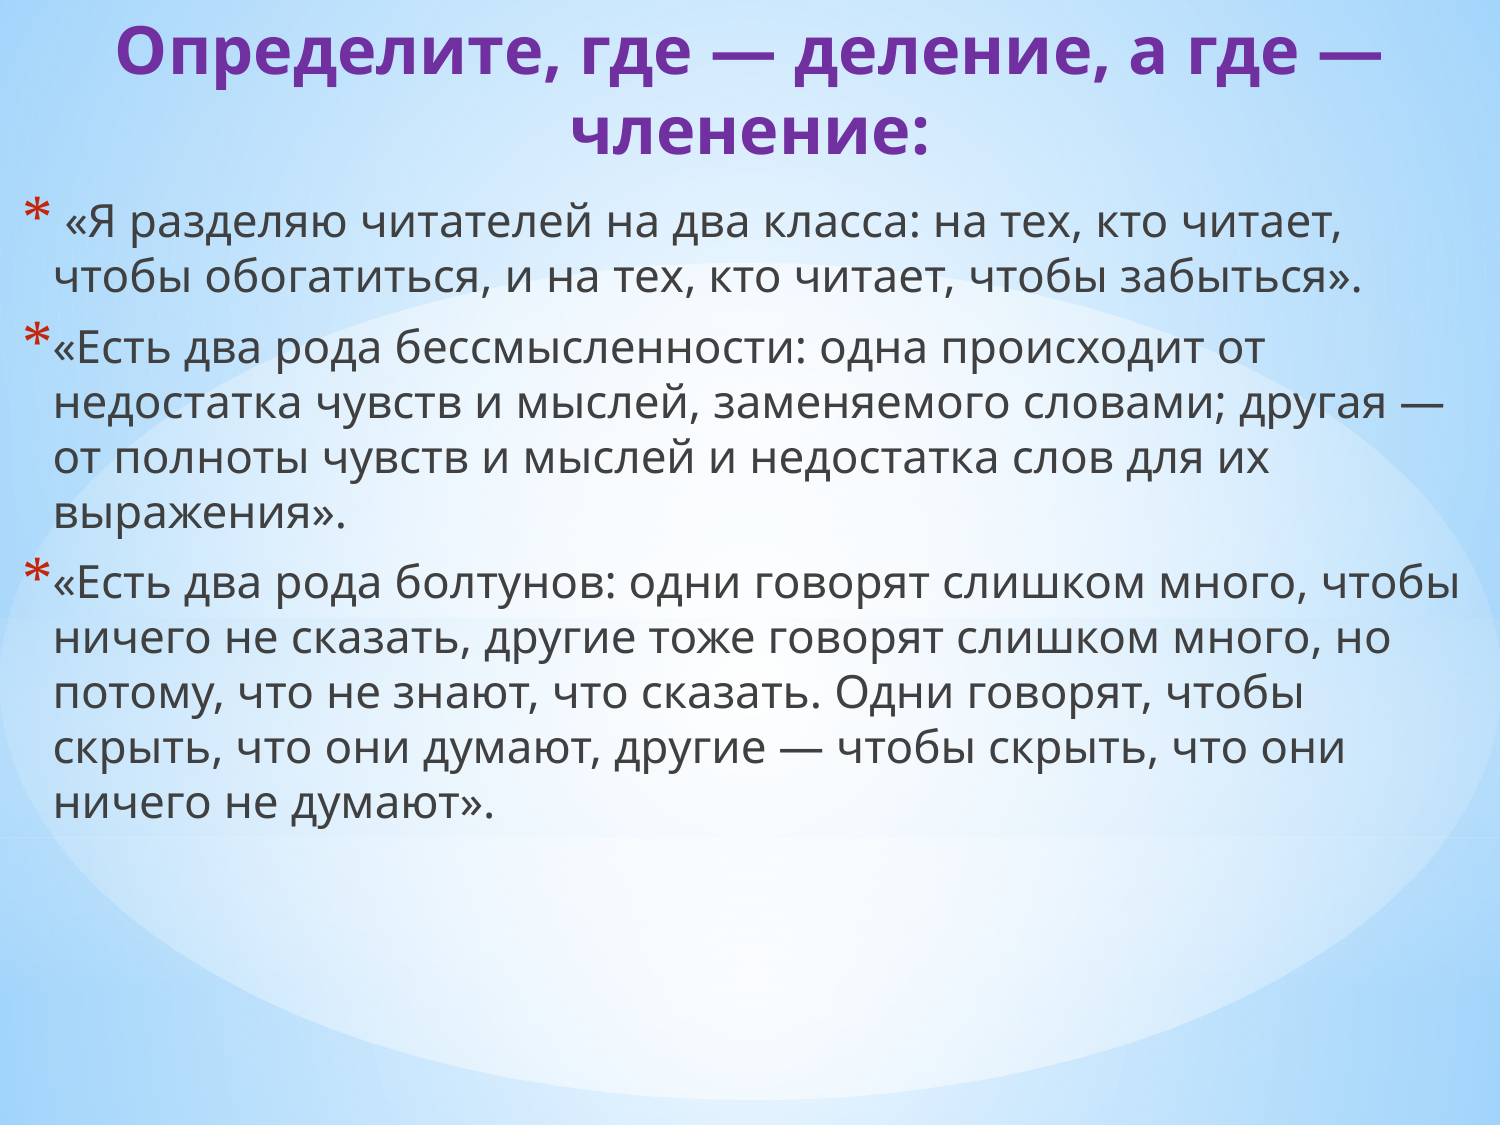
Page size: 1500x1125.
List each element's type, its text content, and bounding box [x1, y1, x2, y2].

title Определите, где — деление, а где — членение: [0, 0, 1500, 184]
list «Я разделяю читателей на два класса: на тех, кто читает, чтобы обогатиться, и на тех, кто читает, чтобы забыться». «Есть два рода бессмысленности: одна происходит от недостатка чувств и мыслей, заменяемого словами; другая — от полноты чувств и мыслей и недостатка слов для их выражения». «Есть два рода болтунов: одни говорят слишком много, чтобы ничего не сказать, другие тоже говорят слишком много, но потому, что не знают, что сказать. Одни говорят, чтобы скрыть, что они думают, другие — чтобы скрыть, что они ничего не думают». [0, 184, 1500, 1125]
